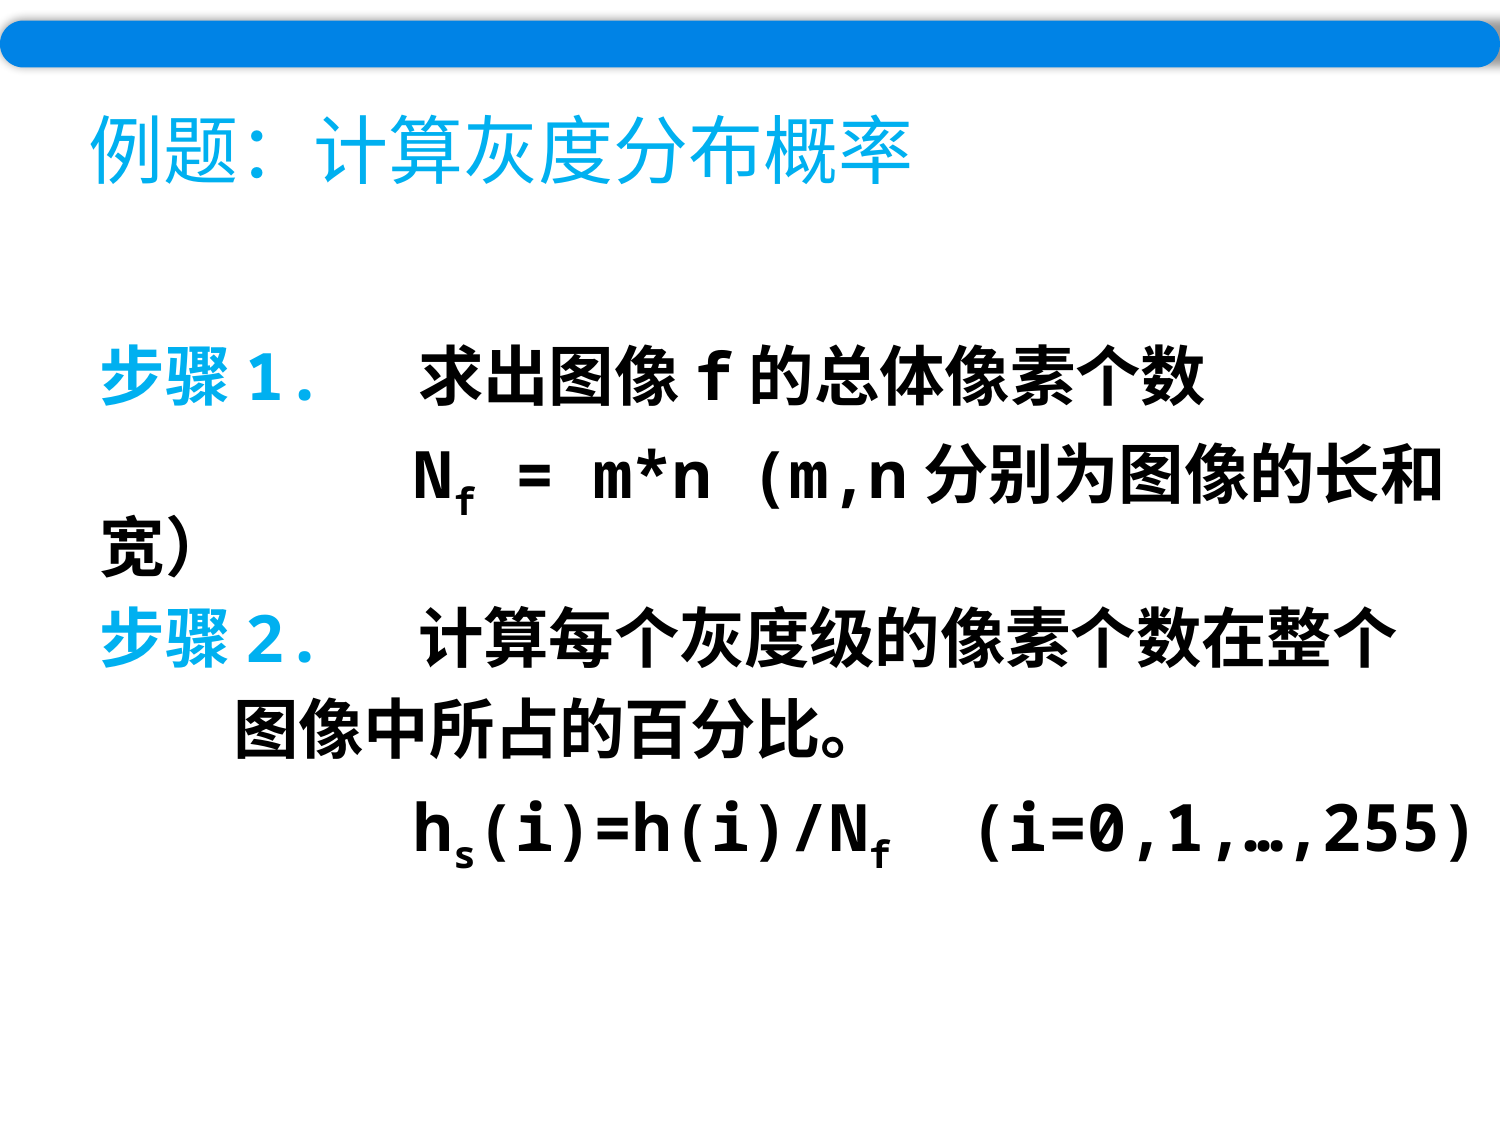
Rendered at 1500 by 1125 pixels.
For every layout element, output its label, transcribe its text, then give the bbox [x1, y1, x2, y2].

text_box [0, 19, 1500, 69]
text_box 例题：计算灰度分布概率 [73, 96, 929, 292]
text_box 步骤1. 求出图像f的总体像素个数 Nf = m*n (m,n分别为图像的长和宽） 步骤2. 计算每个灰度级的像素个数在整个 图像中所占的百分比。 hs(i)=h(i)/Nf (i=0,1,…,255) [85, 336, 1500, 877]
